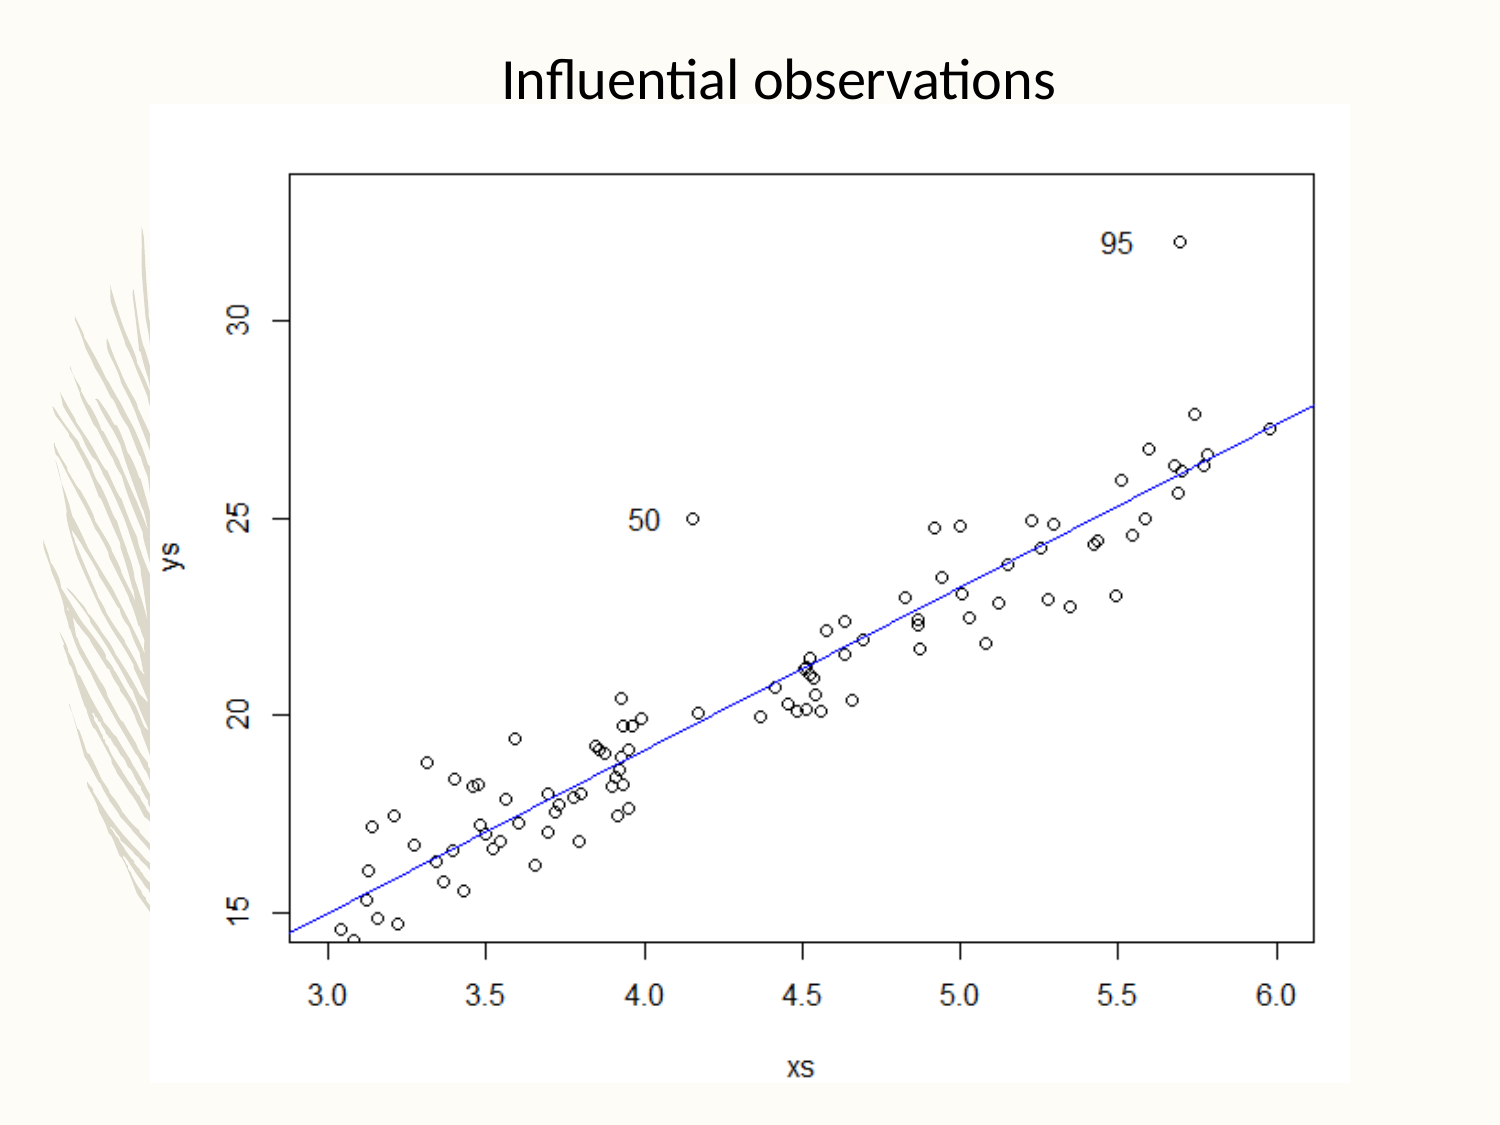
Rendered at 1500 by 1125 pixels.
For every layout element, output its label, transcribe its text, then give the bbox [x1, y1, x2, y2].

picture [149, 104, 1351, 1084]
text_box Influential observations [486, 34, 1260, 104]
